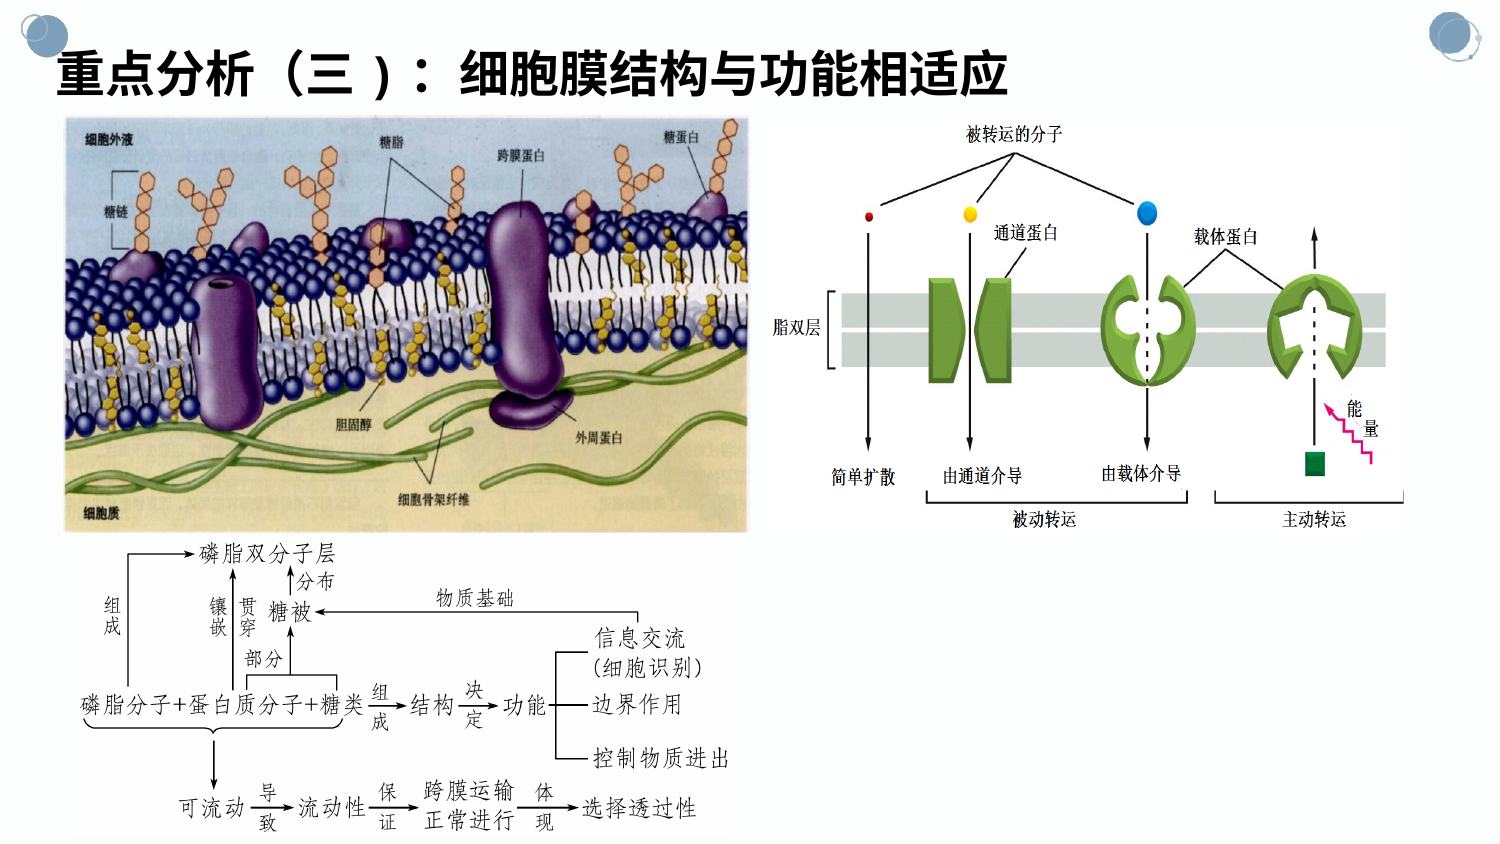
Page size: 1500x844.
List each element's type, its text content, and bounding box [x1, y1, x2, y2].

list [769, 120, 1404, 536]
picture [0, 0, 89, 73]
picture [73, 536, 734, 837]
picture [63, 115, 750, 533]
text_box 重点分析（三)：细胞膜结构与功能相适应 [40, 35, 1050, 111]
picture [1411, 0, 1500, 73]
